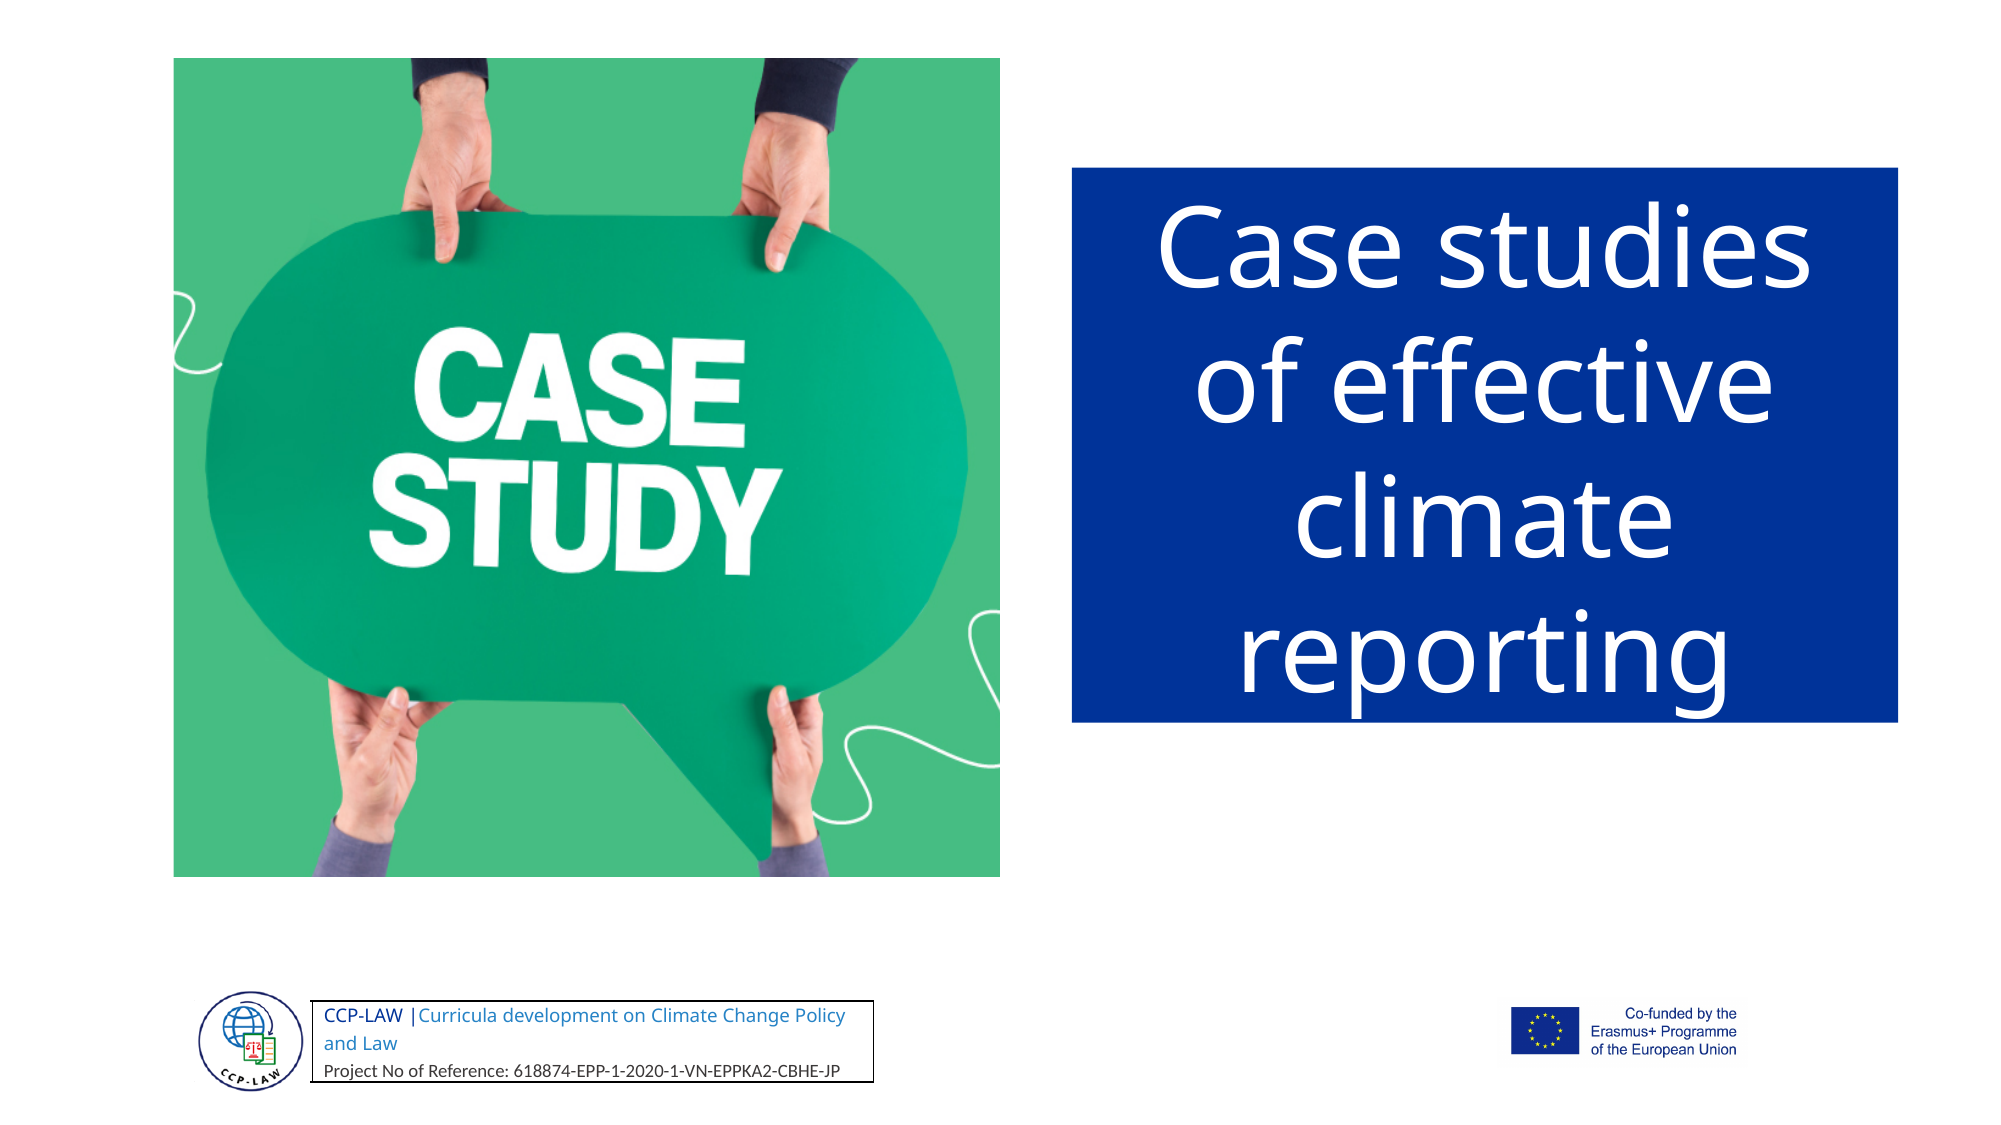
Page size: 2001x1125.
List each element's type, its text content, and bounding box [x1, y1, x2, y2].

picture [1497, 997, 1748, 1068]
text_box Case studies of effective climate reporting [1071, 167, 1899, 723]
picture [195, 984, 310, 1095]
picture [173, 58, 1001, 877]
